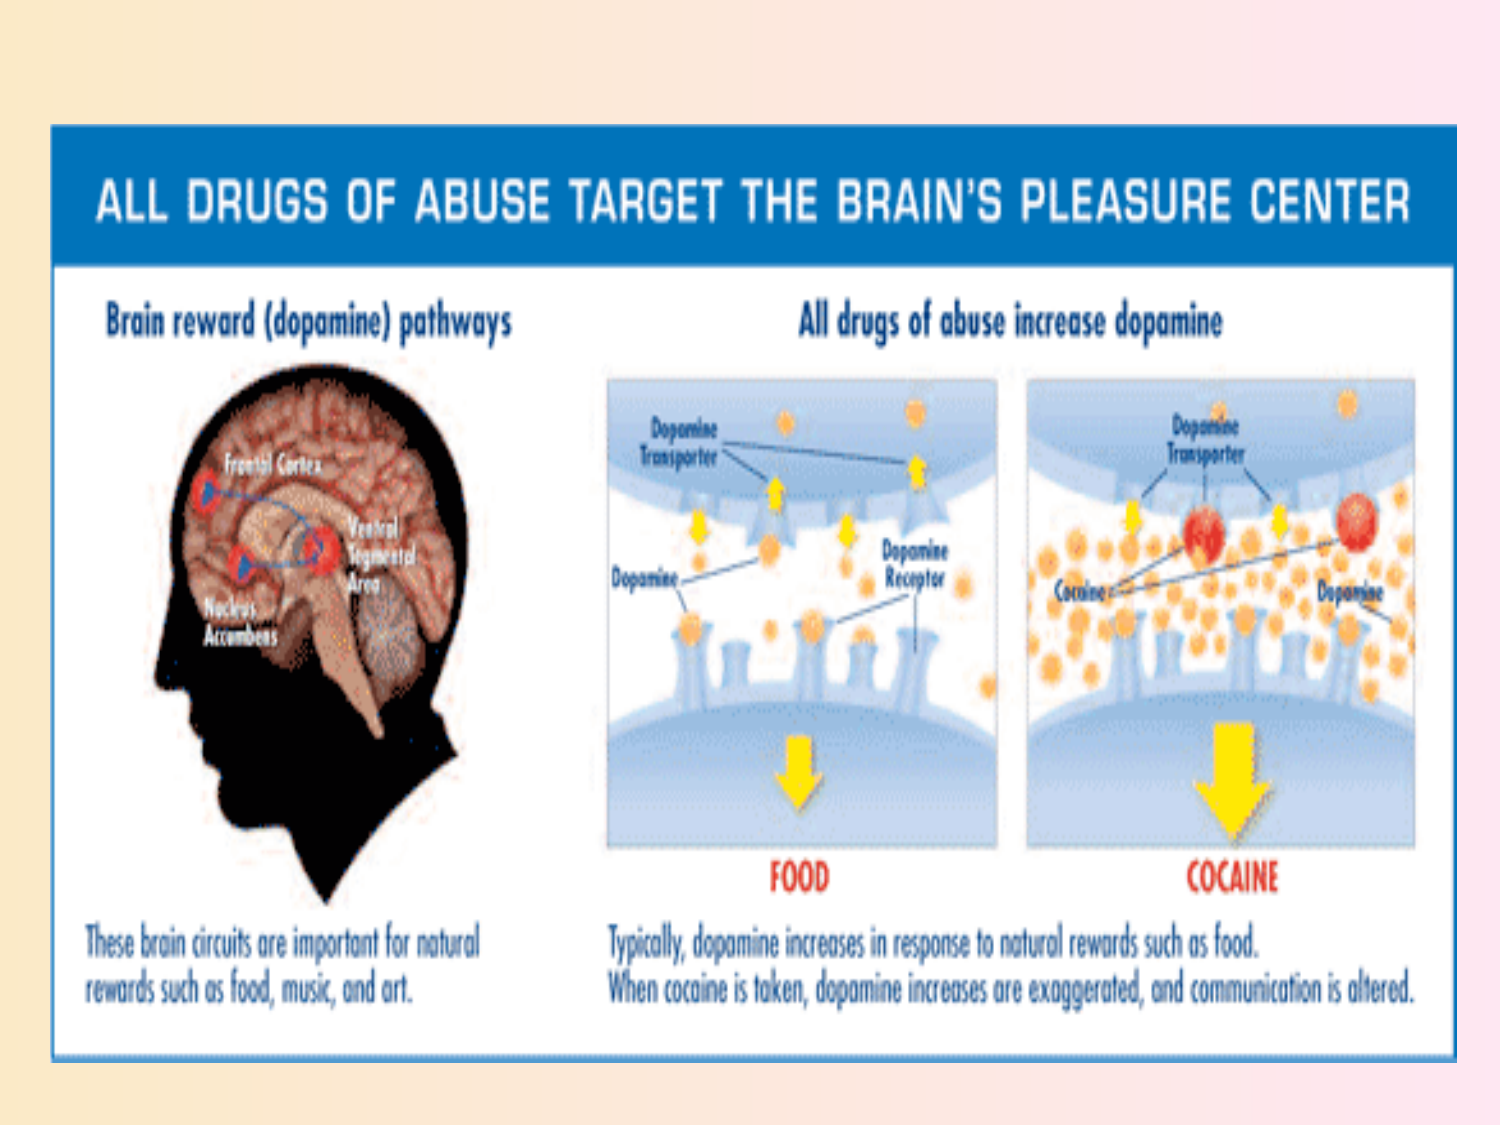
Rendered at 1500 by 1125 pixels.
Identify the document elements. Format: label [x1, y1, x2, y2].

list [49, 124, 1457, 1063]
